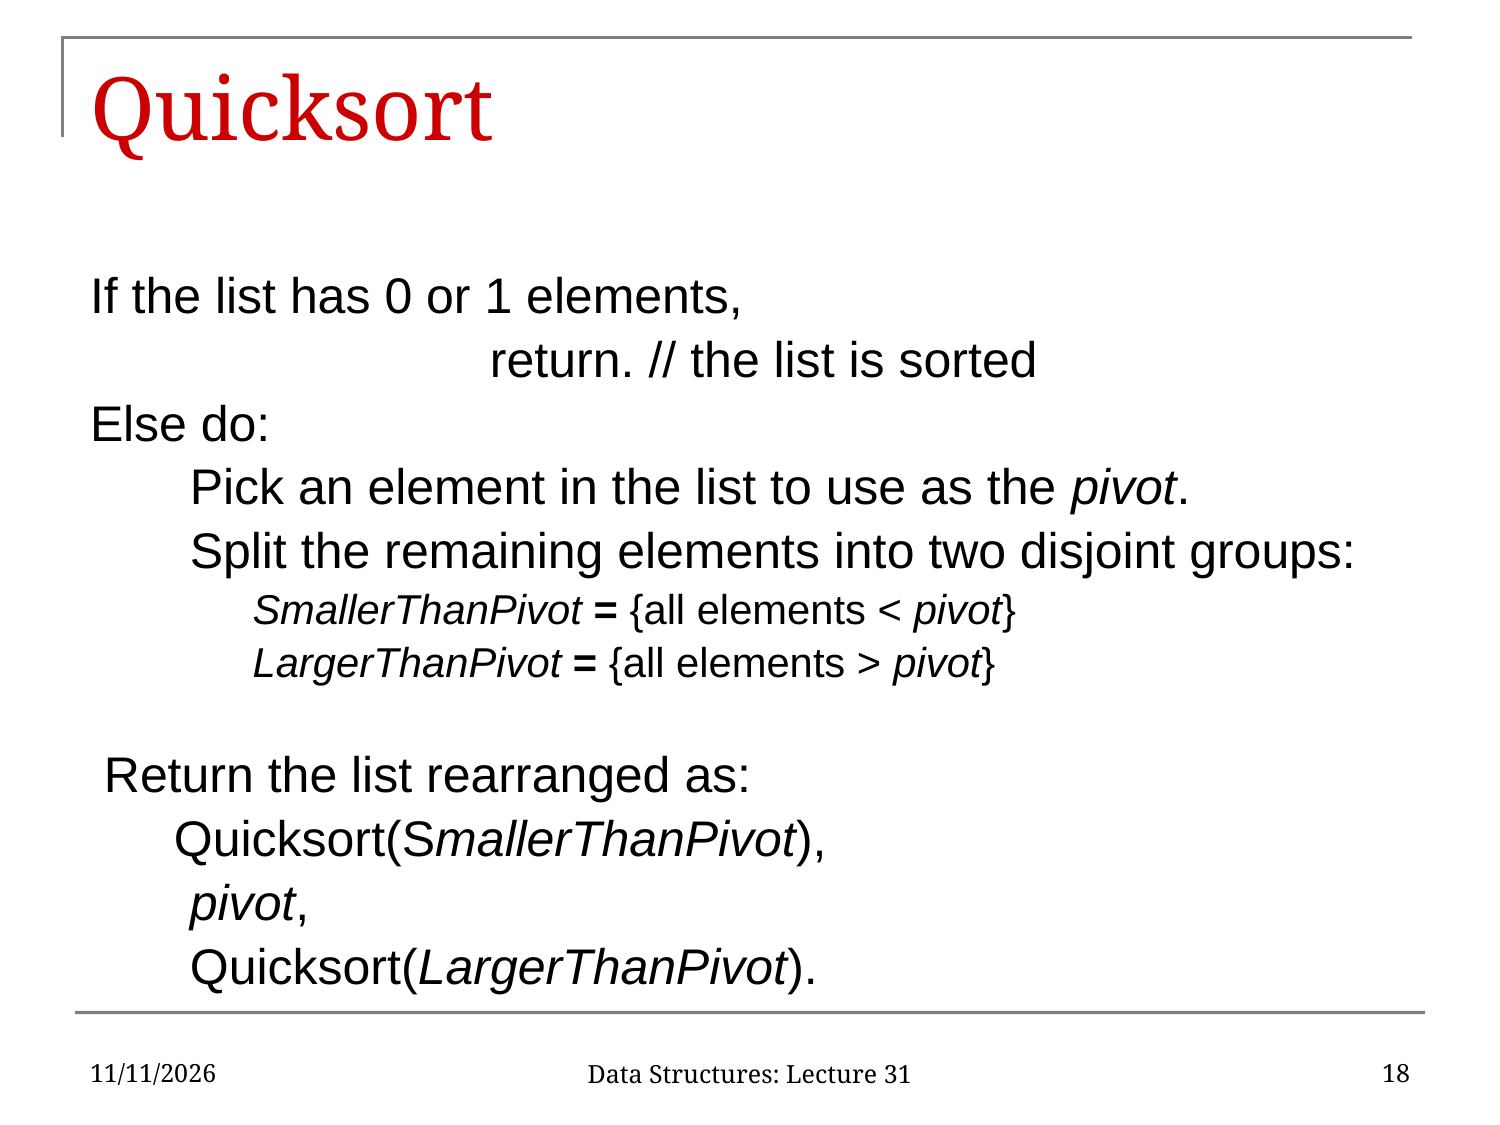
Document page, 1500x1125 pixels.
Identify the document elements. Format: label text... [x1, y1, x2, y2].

title Quicksort [75, 45, 1425, 163]
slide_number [74, 1023, 426, 1100]
list If the list has 0 or 1 elements, return. // the list is sorted Else do: Pick an element in the list to use as the pivot. Split the remaining elements into two disjoint groups: SmallerThanPivot = {all elements < pivot} LargerThanPivot = {all elements > pivot} Return the list rearranged as: Quicksort(SmallerThanPivot), pivot, Quicksort(LargerThanPivot). [75, 262, 1500, 1125]
